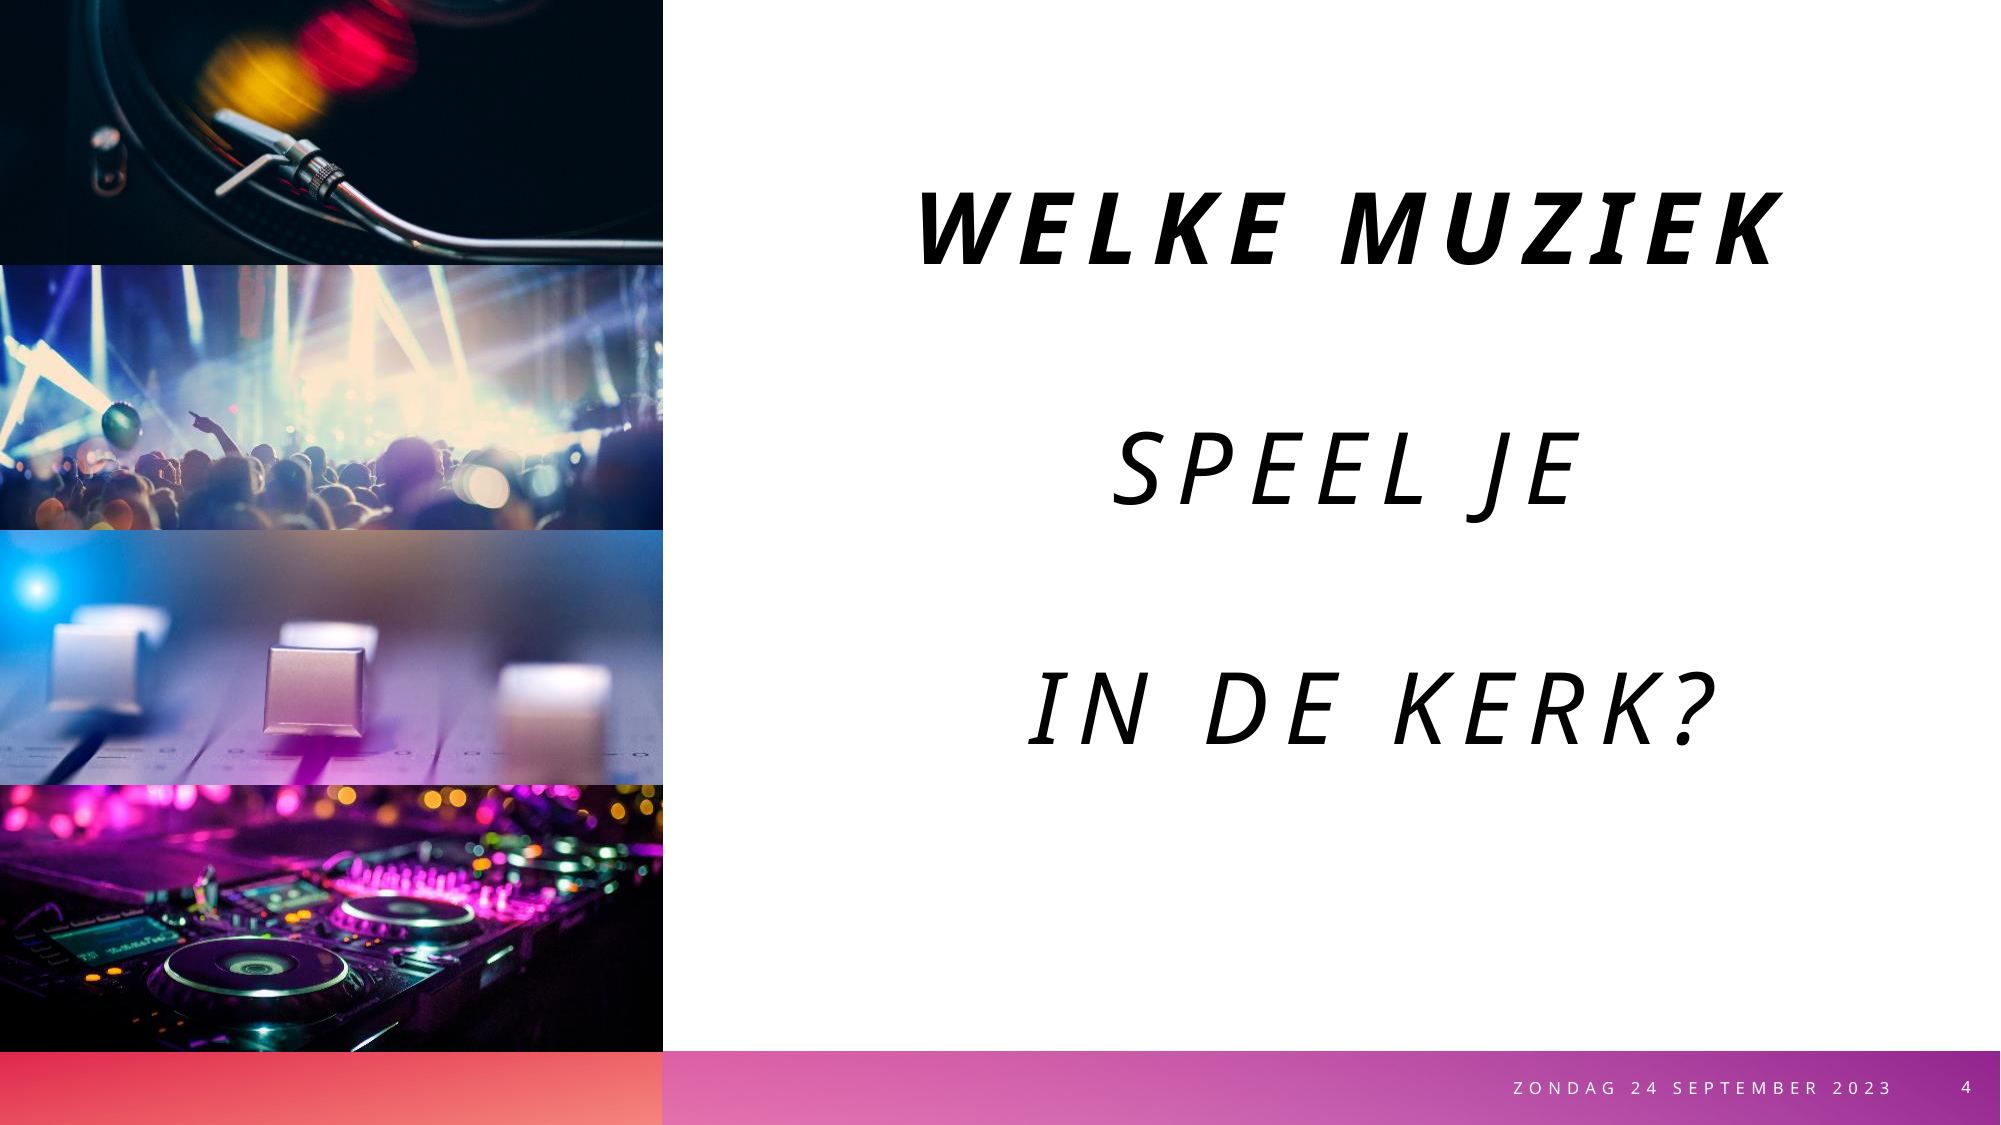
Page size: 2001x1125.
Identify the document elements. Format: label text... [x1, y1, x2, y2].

picture [95, 0, 99, 22]
picture [0, 0, 663, 1052]
slide_number 4 [1913, 1051, 1986, 1125]
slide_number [1297, 1051, 1905, 1125]
title Welke muziek speel je in de kerk? [753, 645, 1950, 765]
